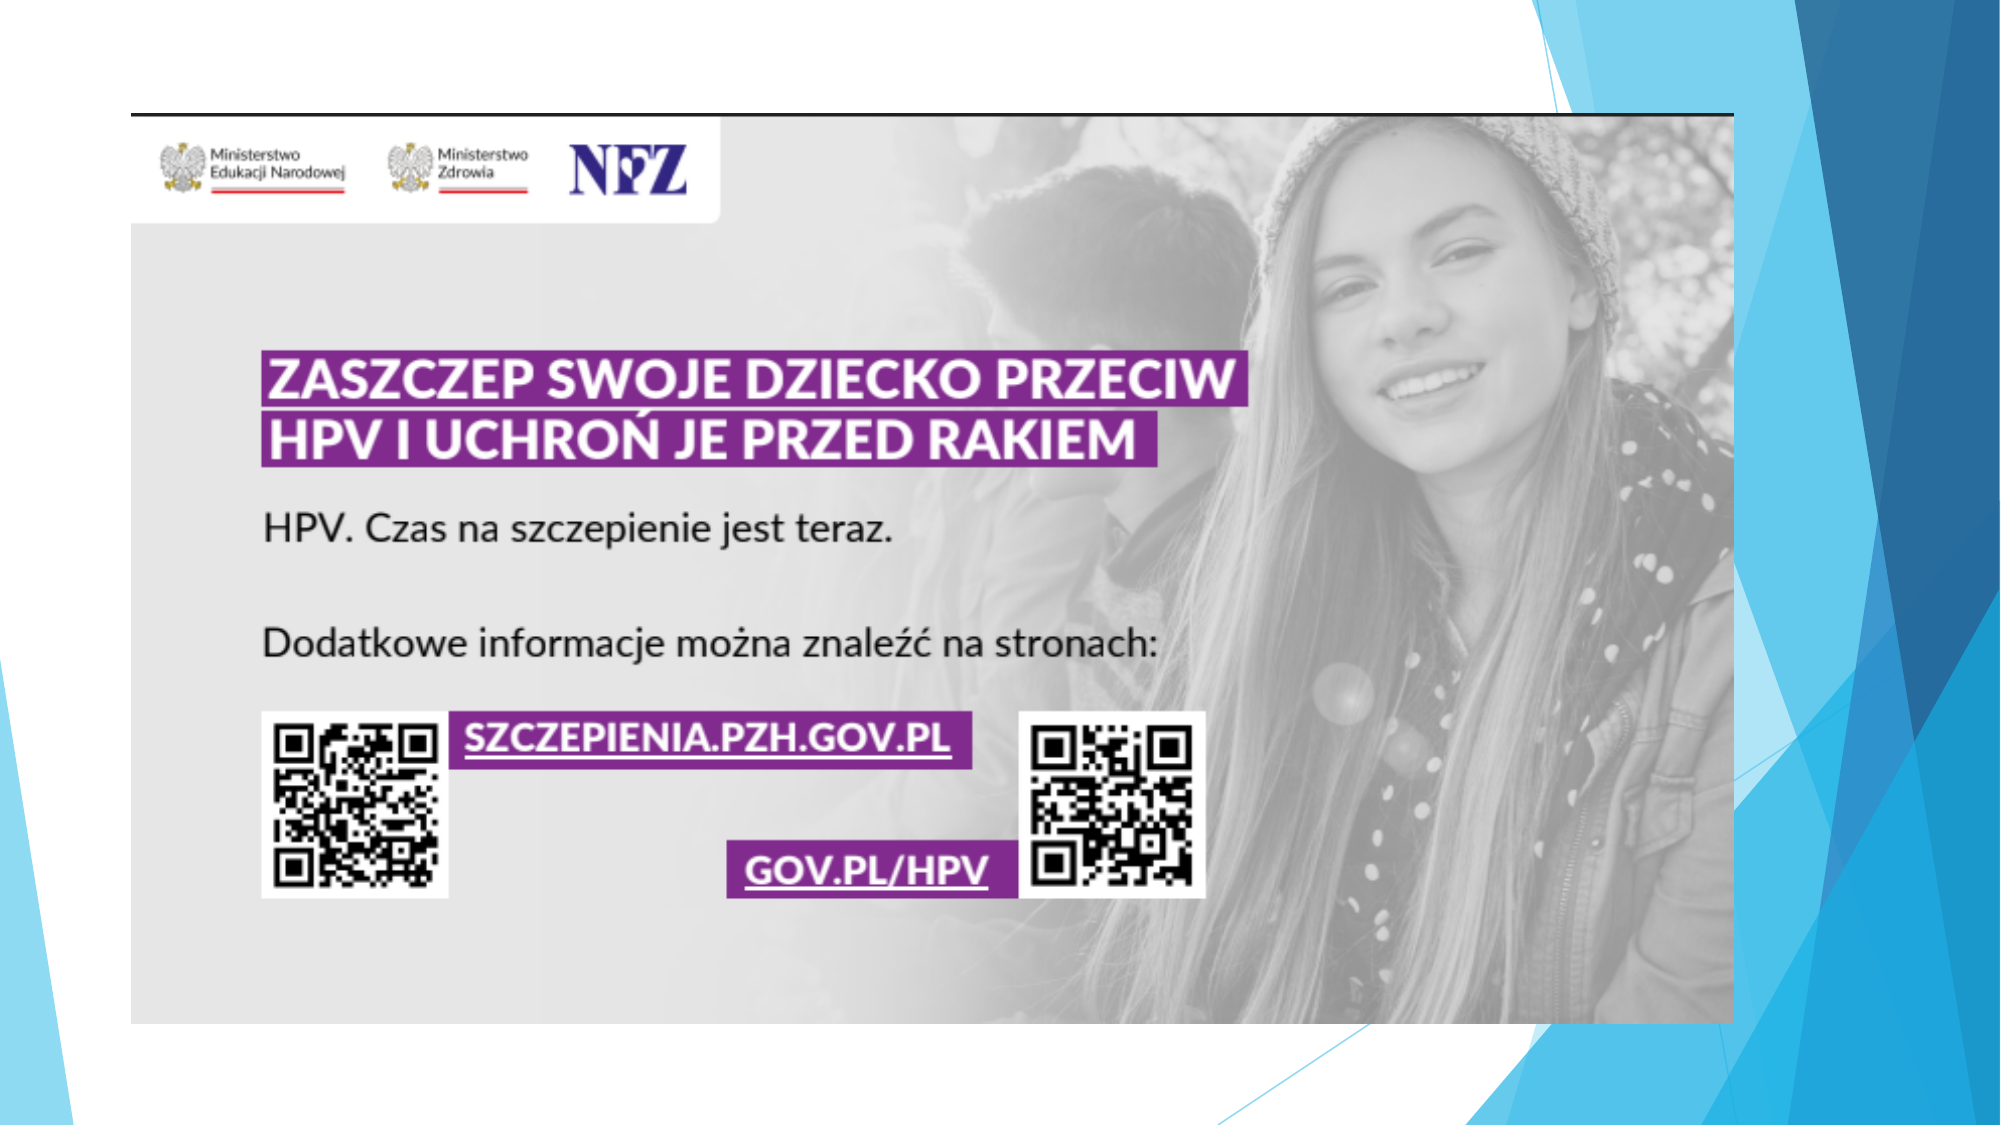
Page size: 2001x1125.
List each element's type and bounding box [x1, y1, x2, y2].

picture [131, 113, 1734, 1024]
